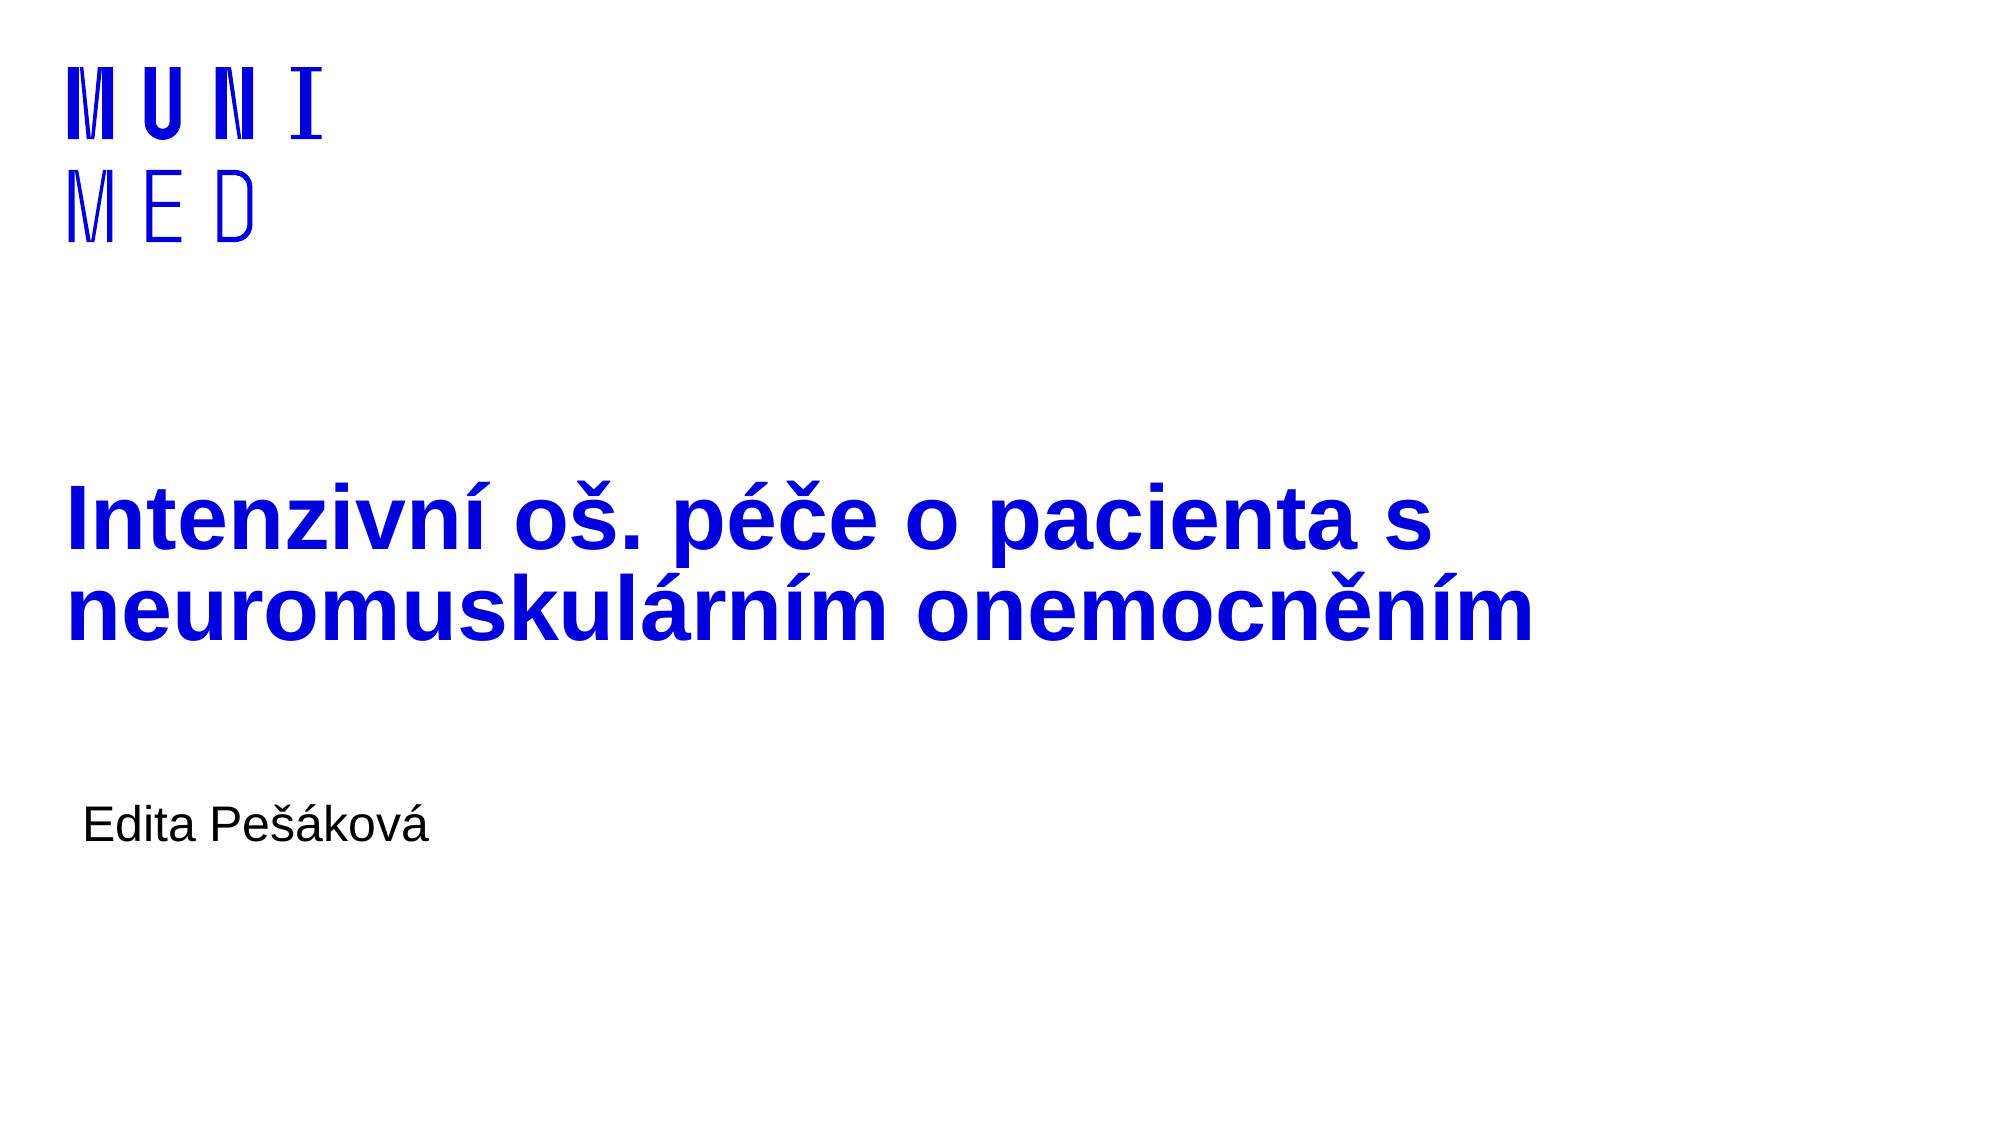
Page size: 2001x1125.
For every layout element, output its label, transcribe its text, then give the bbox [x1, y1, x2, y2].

title Intenzivní oš. péče o pacienta s neuromuskulárním onemocněním [65, 475, 1930, 668]
subtitle Edita Pešáková [82, 783, 1946, 898]
